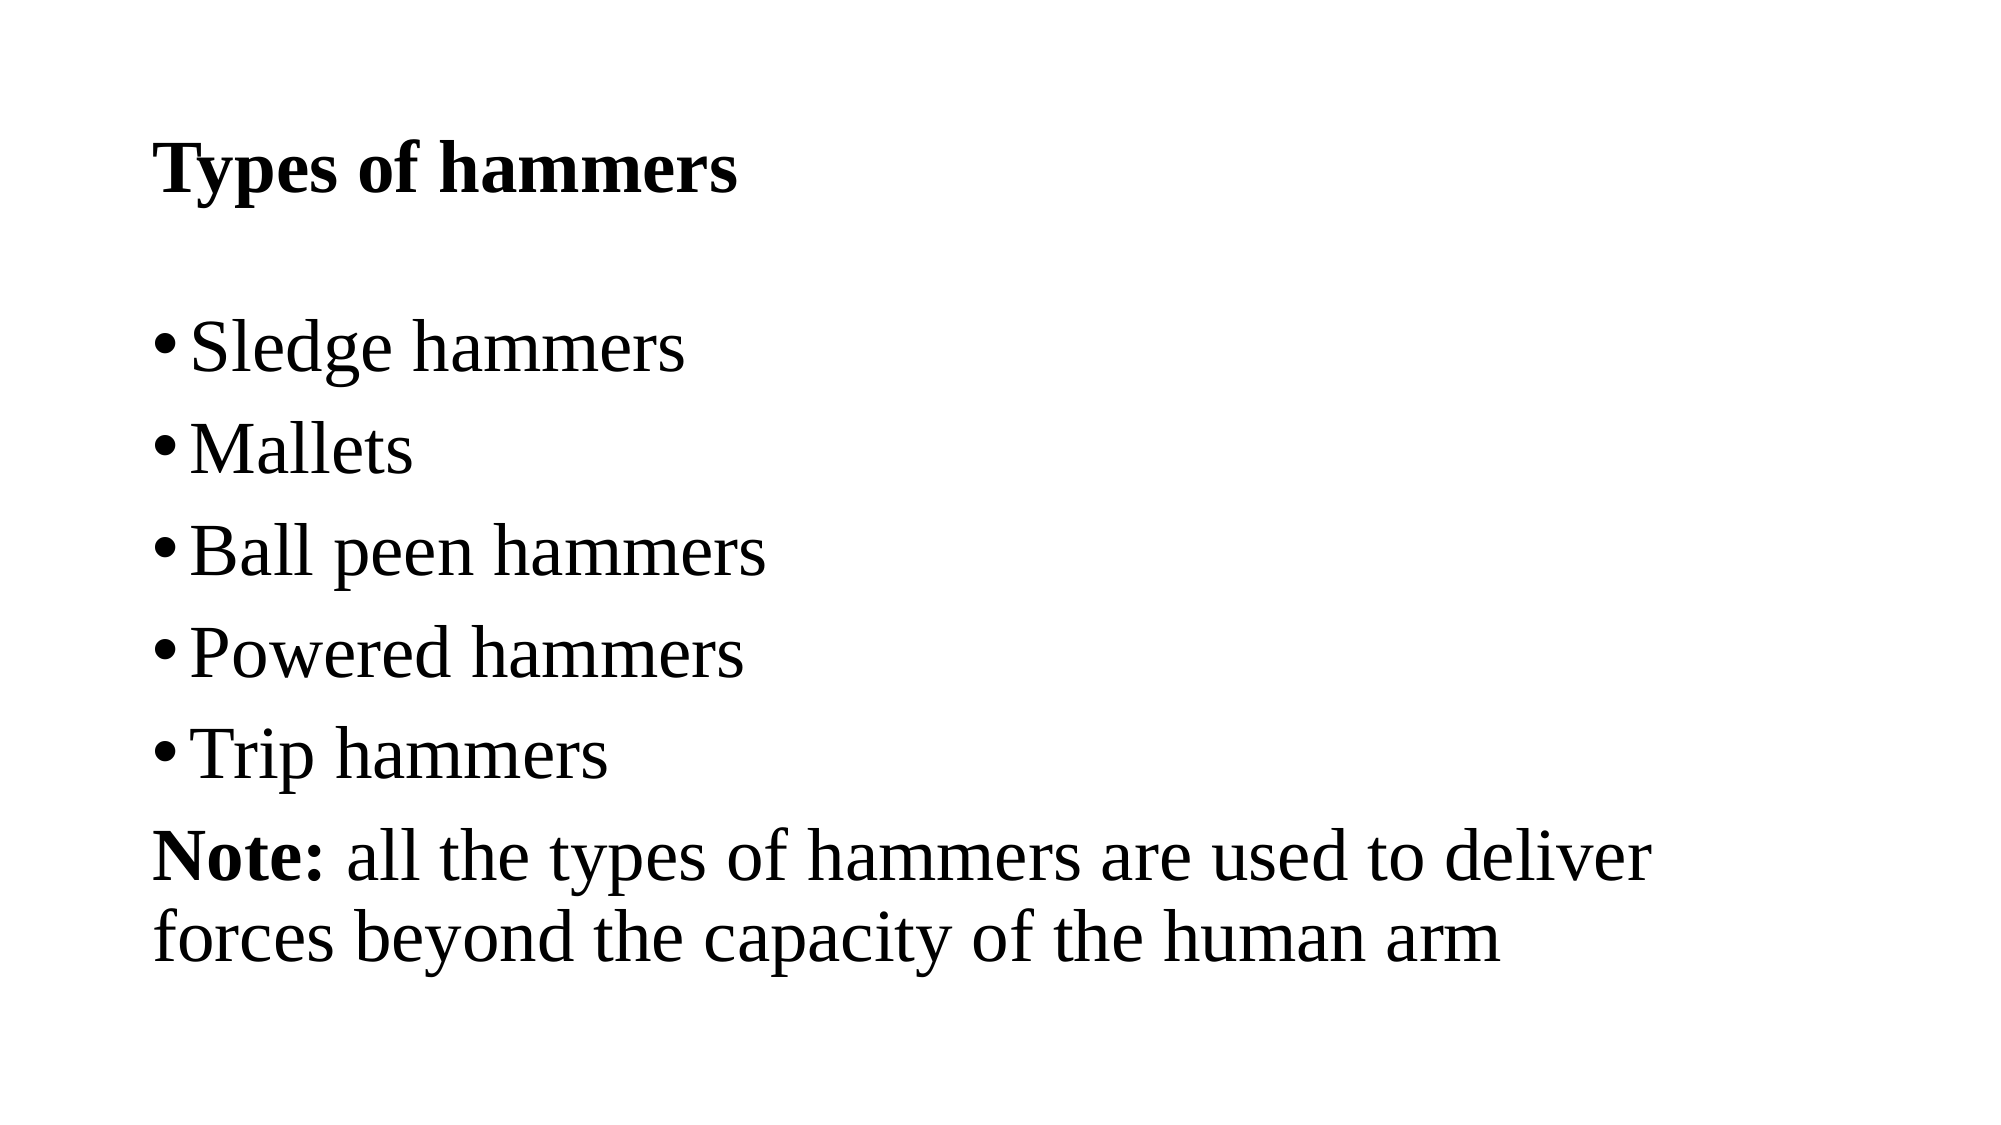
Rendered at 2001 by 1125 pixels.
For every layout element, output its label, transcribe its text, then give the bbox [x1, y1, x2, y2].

list Sledge hammers Mallets Ball peen hammers Powered hammers Trip hammers Note: all the types of hammers are used to deliver forces beyond the capacity of the human arm [137, 299, 1863, 1014]
title Types of hammers [137, 59, 1863, 278]
